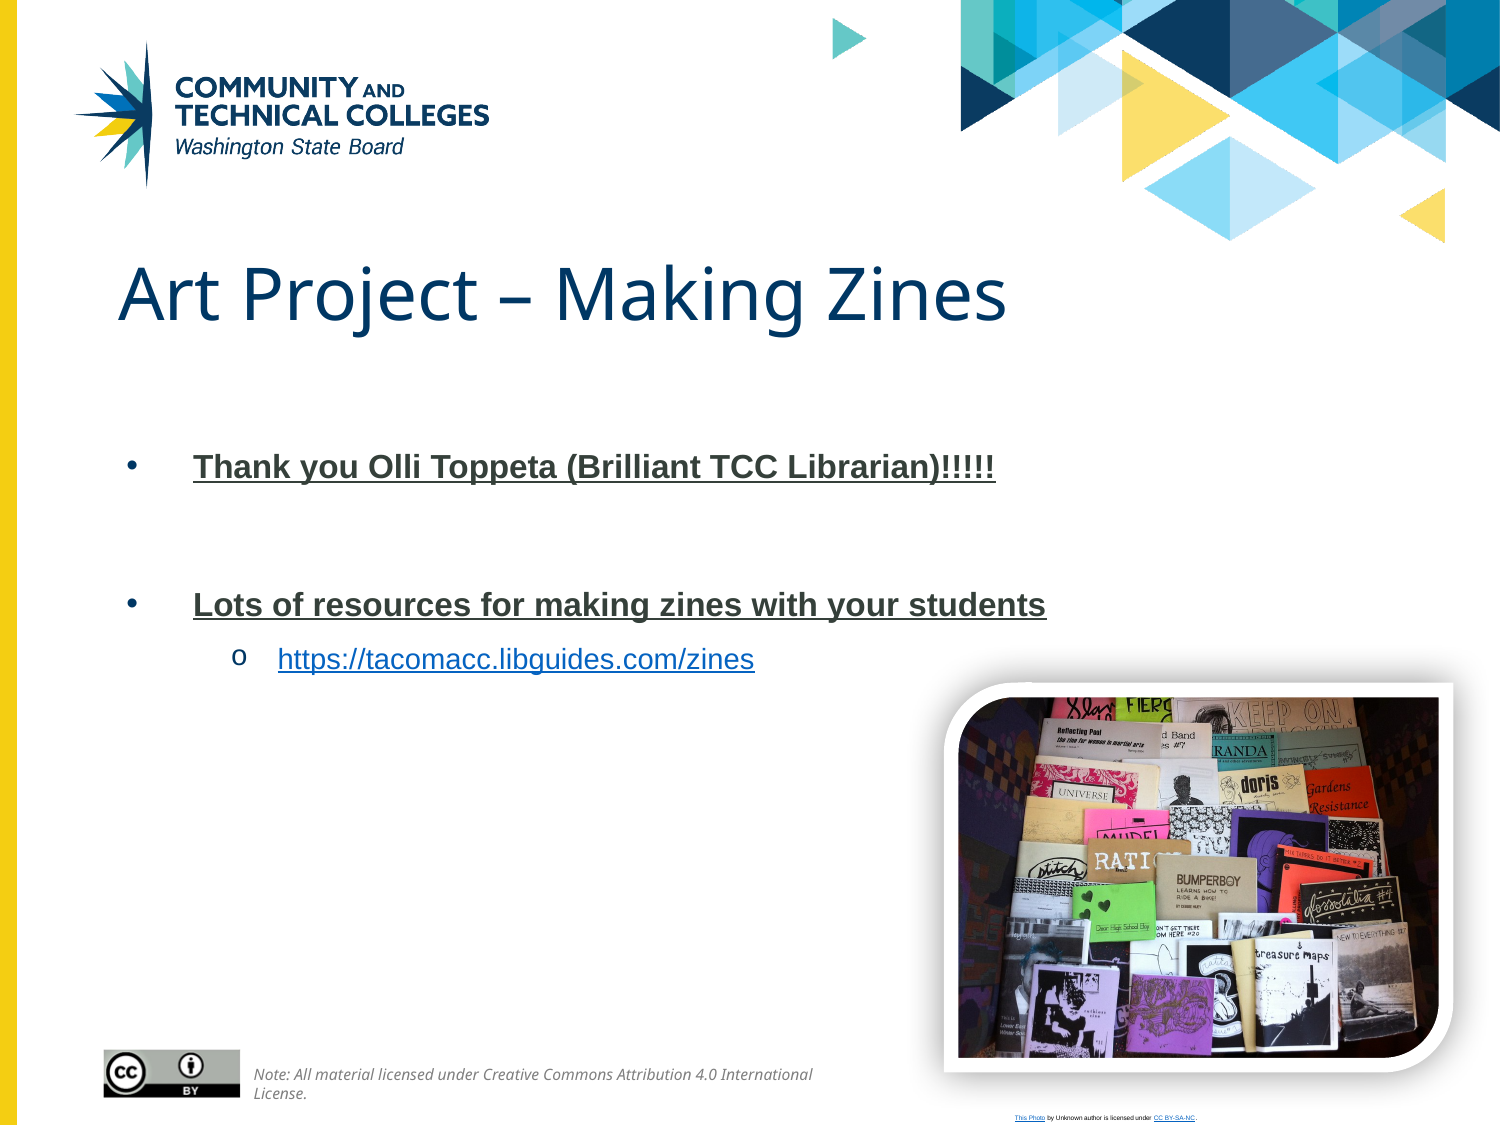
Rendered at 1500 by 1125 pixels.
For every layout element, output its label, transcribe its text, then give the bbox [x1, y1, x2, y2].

picture [832, 0, 1500, 243]
picture [103, 1049, 241, 1099]
text_box This Photo by Unknown author is licensed under CC BY-SA-NC. [1000, 1106, 1478, 1125]
list Thank you Olli Toppeta (Brilliant TCC Librarian)!!!!! Lots of resources for making zines with your students https://tacomacc.libguides.com/zines [103, 371, 1397, 935]
picture [17, 25, 557, 228]
title Art Project – Making Zines [103, 242, 1397, 343]
picture [950, 689, 1447, 1066]
